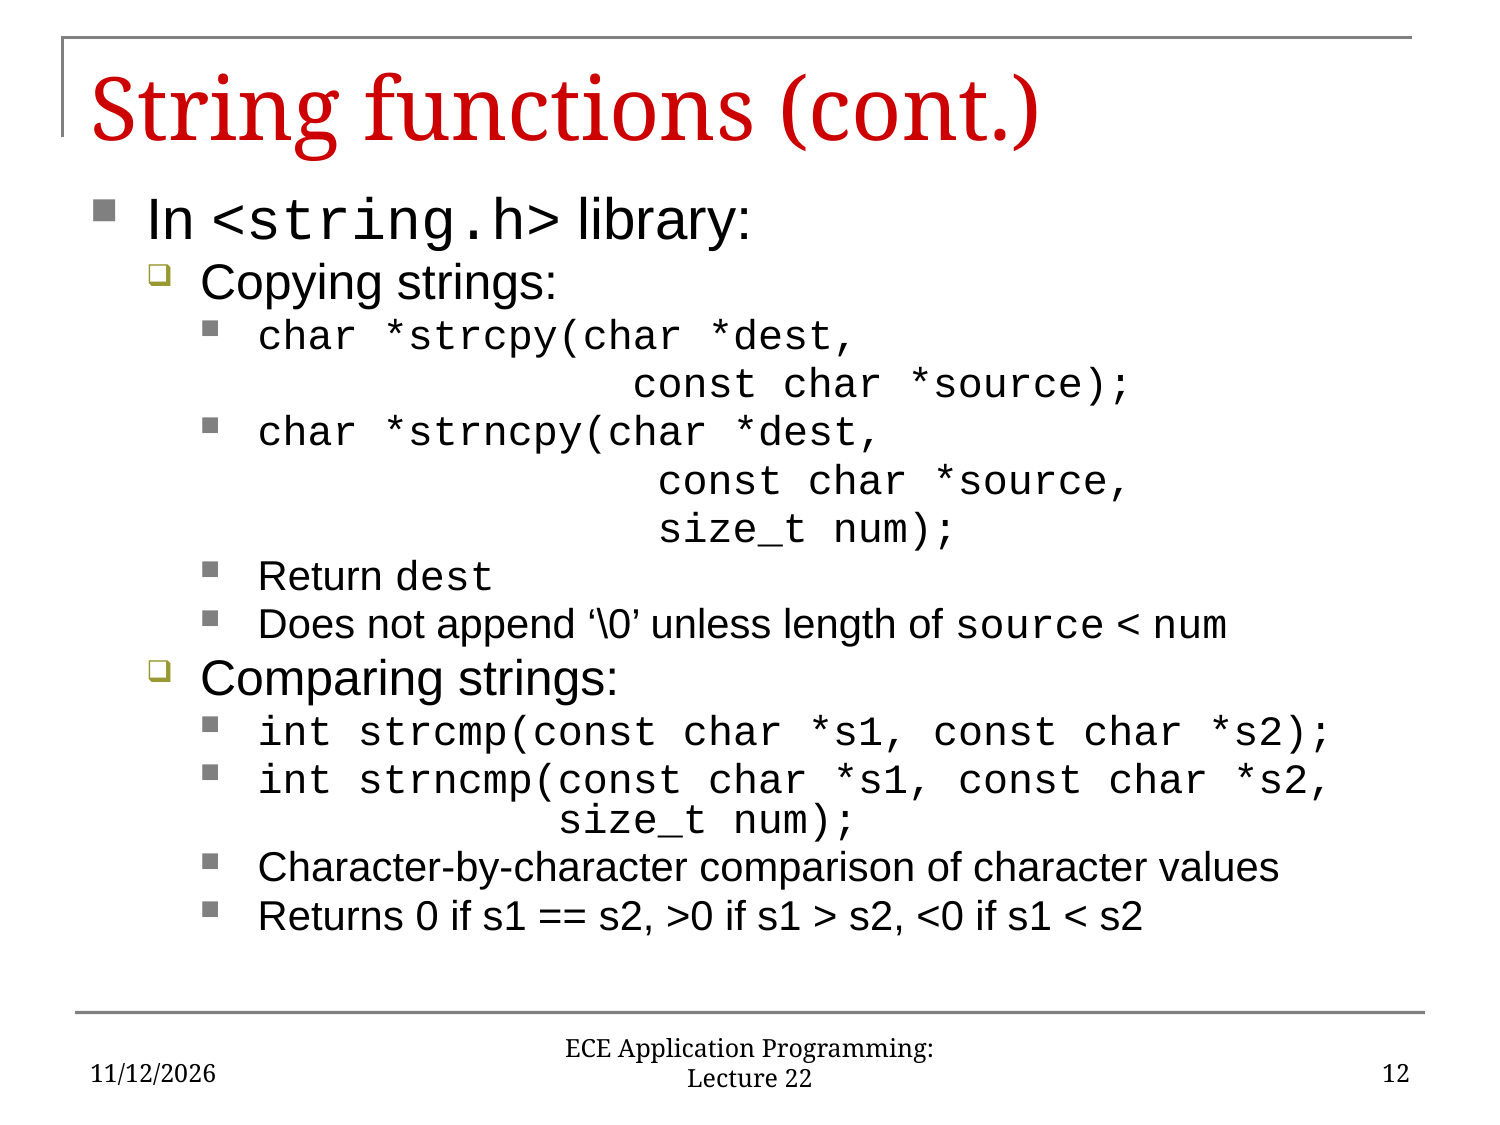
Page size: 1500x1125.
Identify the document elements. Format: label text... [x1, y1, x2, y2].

slide_number 12 [1074, 1023, 1426, 1100]
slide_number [74, 1023, 426, 1100]
title String functions (cont.) [75, 45, 1425, 163]
footer ECE Application Programming: Lecture 22 [512, 1024, 988, 1101]
list In <string.h> library: Copying strings: char *strcpy(char *dest, const char *source); char *strncpy(char *dest, const char *source, size_t num); Return dest Does not append ‘\0’ unless length of source < num Comparing strings: int strcmp(const char *s1, const char *s2); int strncmp(const char *s1, const char *s2, size_t num); Character-by-character comparison of character values Returns 0 if s1 == s2, >0 if s1 > s2, <0 if s1 < s2 [75, 187, 1425, 1006]
